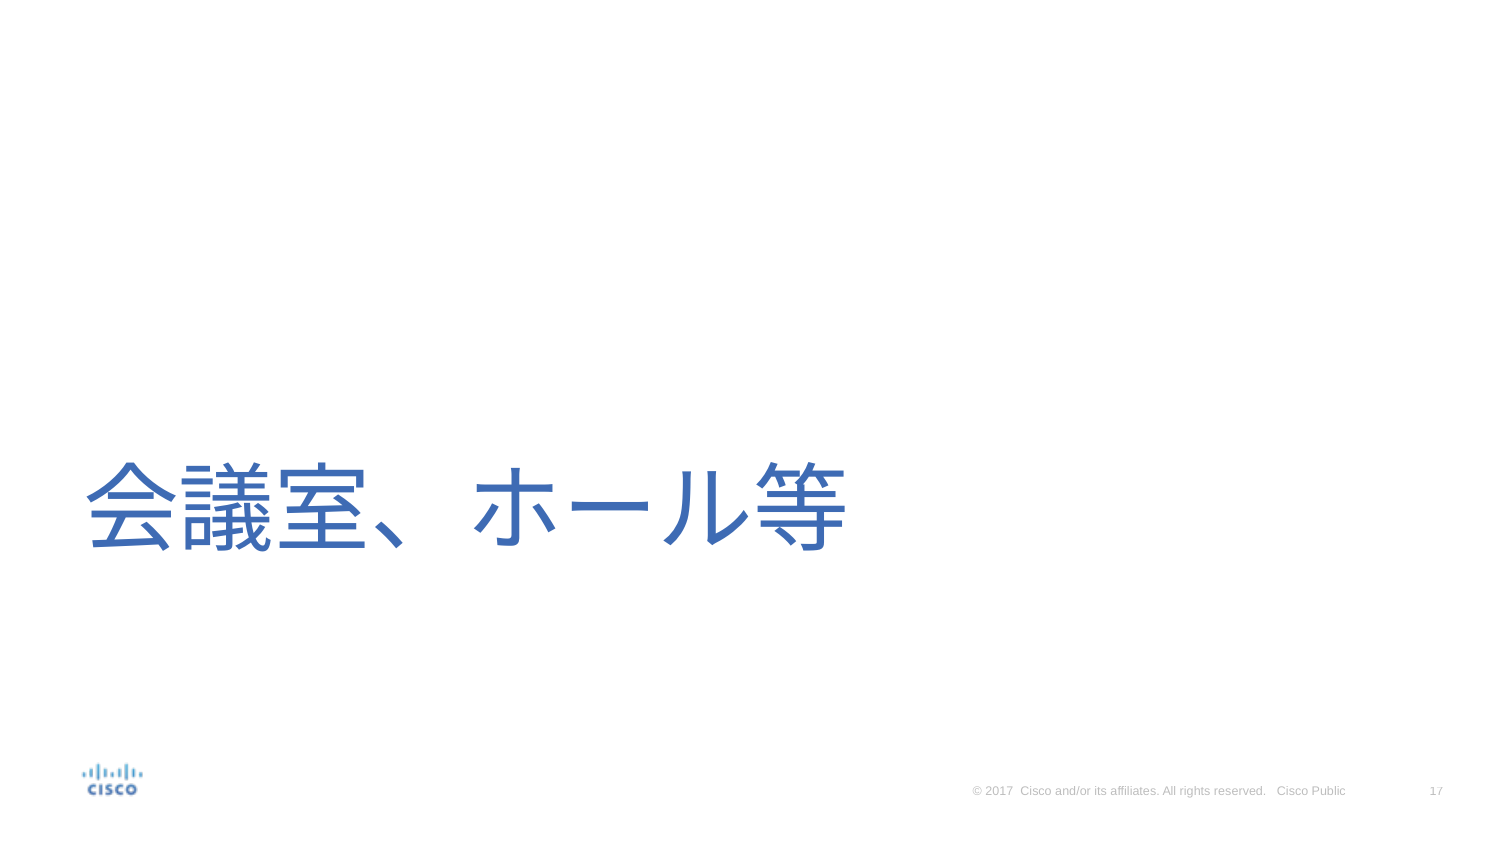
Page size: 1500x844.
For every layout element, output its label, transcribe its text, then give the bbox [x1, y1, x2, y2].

title 会議室、ホール等 [68, 150, 1315, 572]
picture [77, 758, 149, 803]
